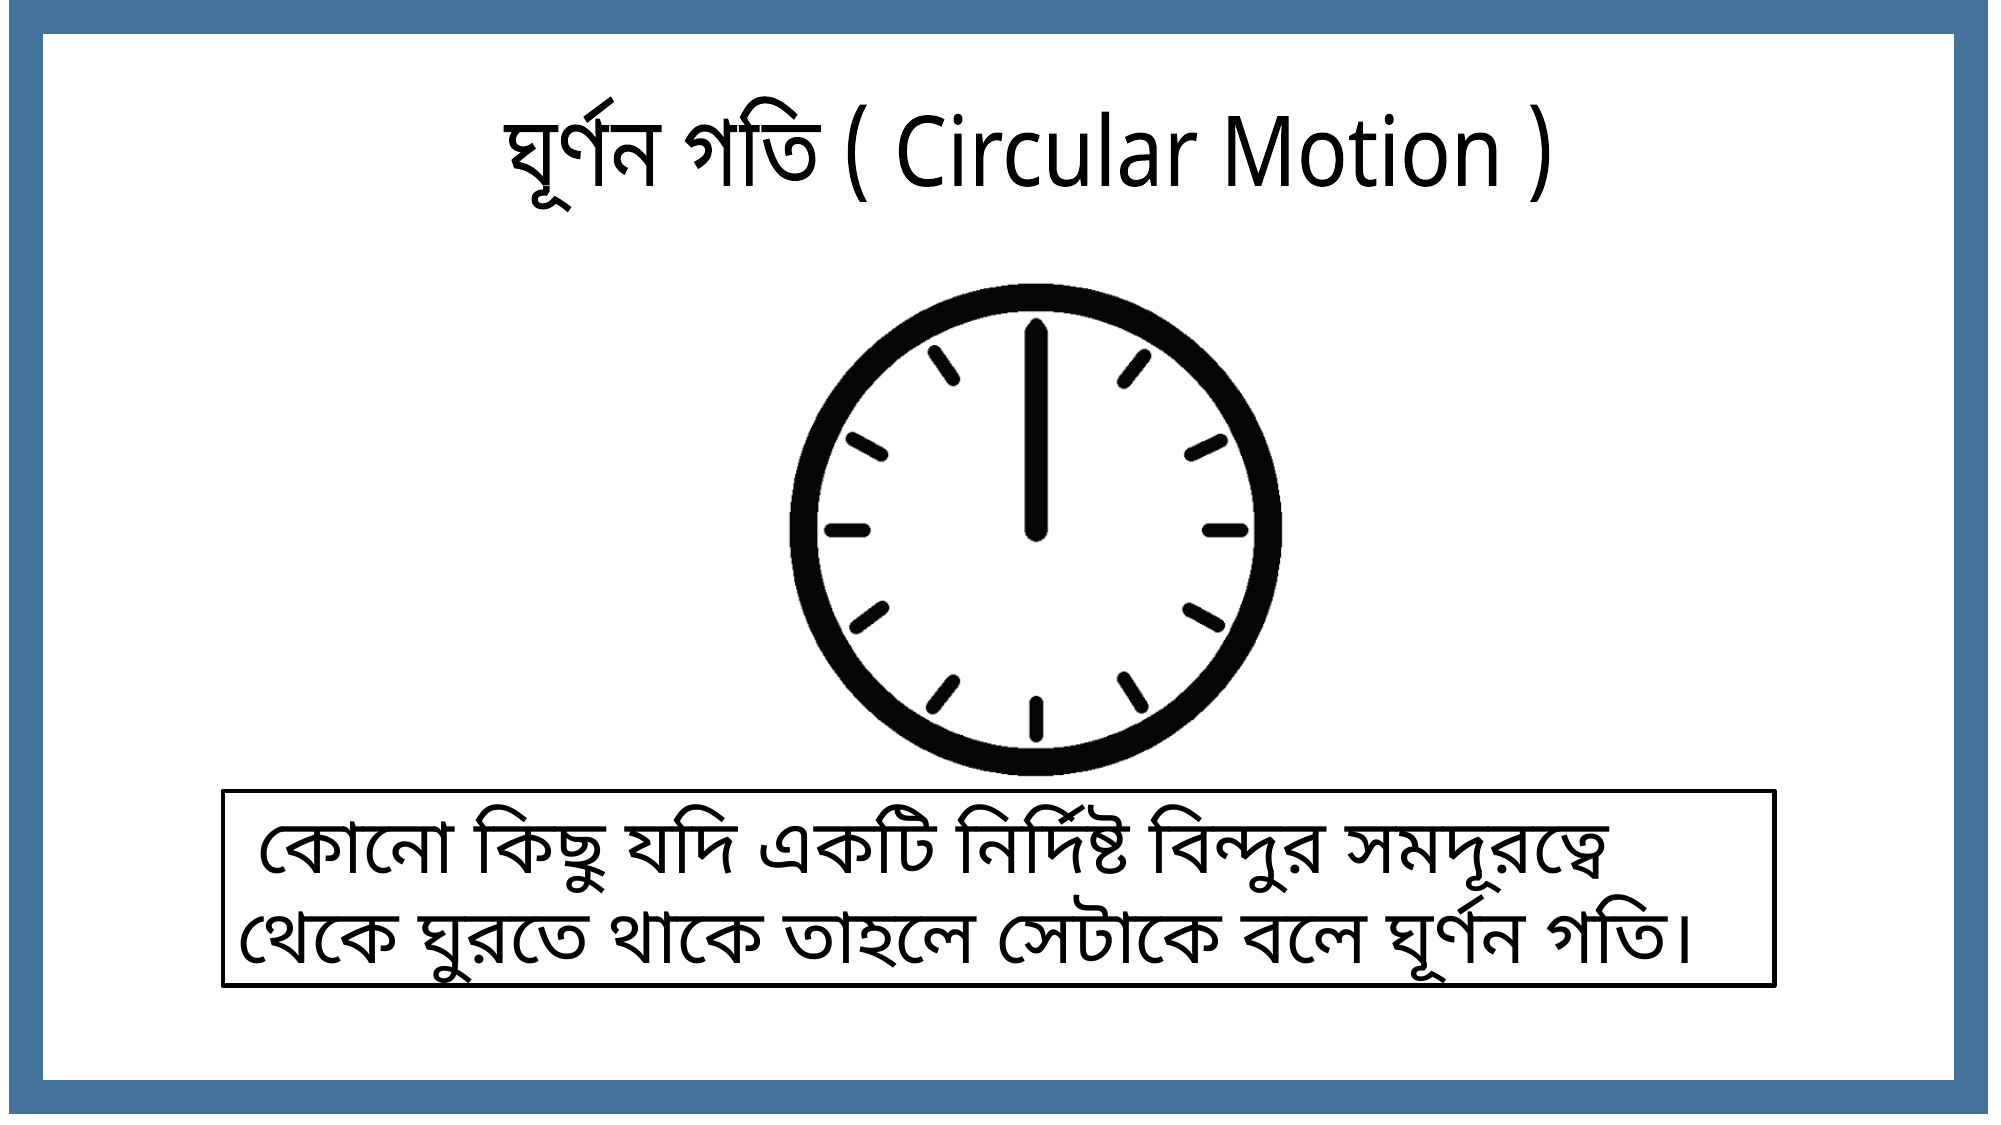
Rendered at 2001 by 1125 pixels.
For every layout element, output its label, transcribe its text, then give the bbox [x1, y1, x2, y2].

text_box [25, 16, 1972, 1098]
picture [756, 250, 1297, 791]
text_box কোনো কিছু যদি একটি নির্দিষ্ট বিন্দুর সমদূরত্বে থেকে ঘুরতে থাকে তাহলে সেটাকে বলে ঘূর্ণন গতি। [222, 790, 1775, 986]
